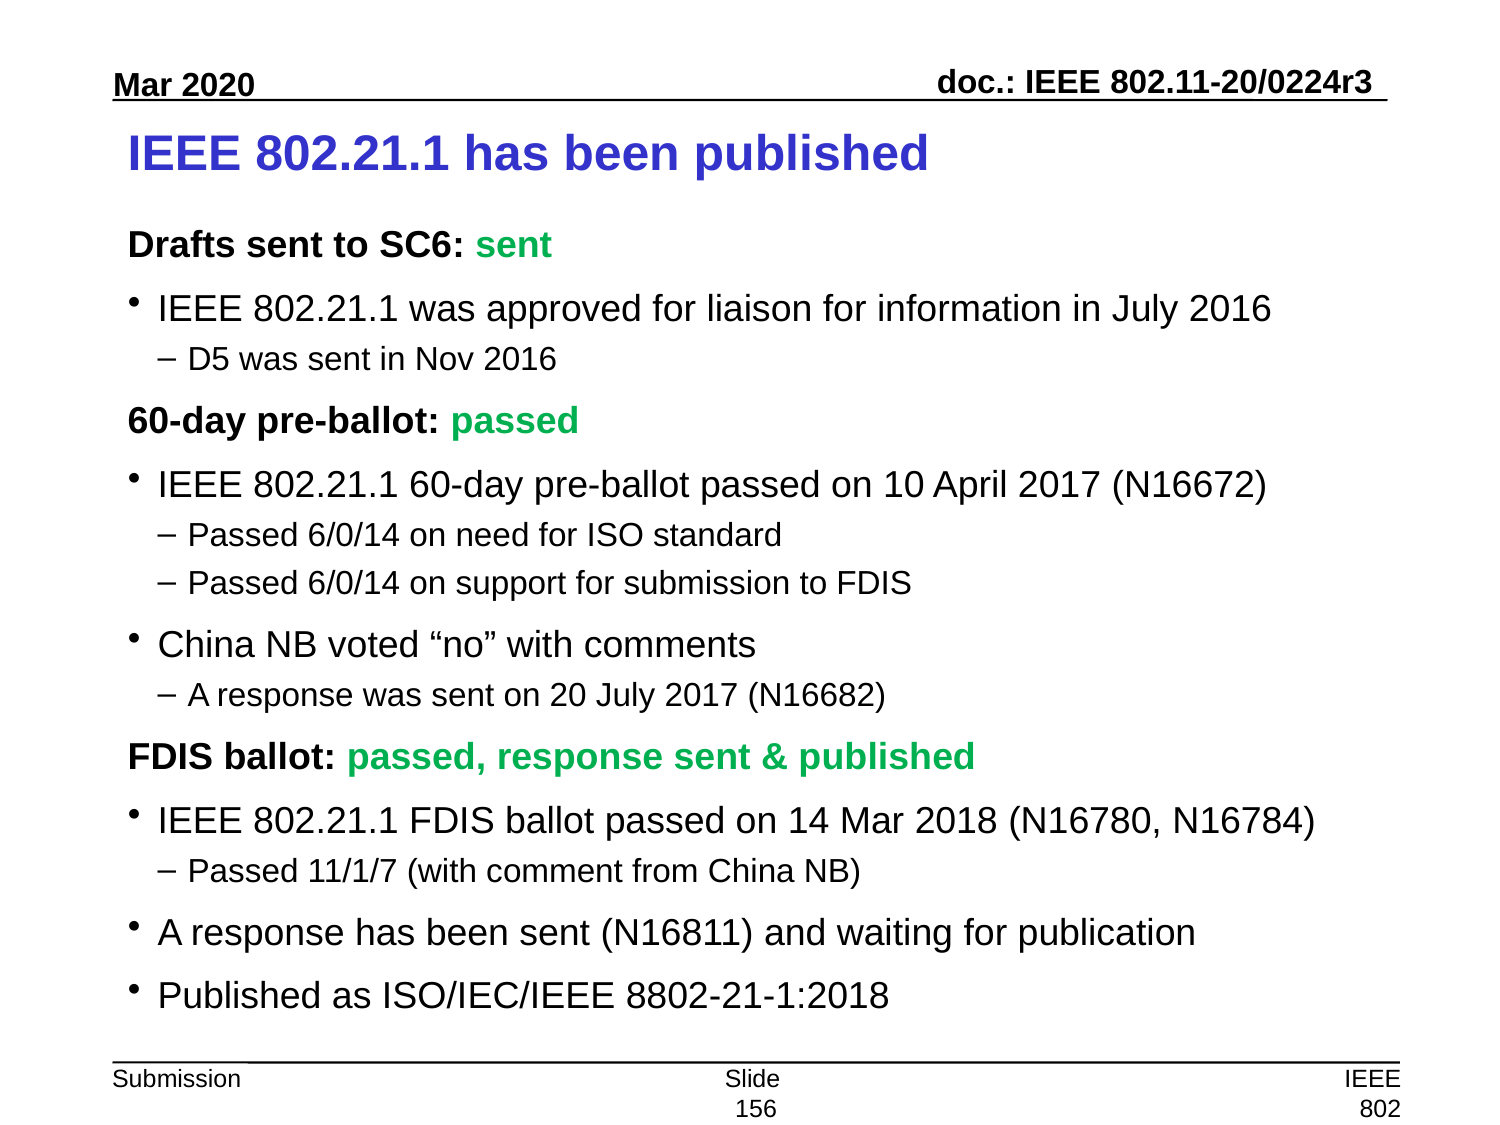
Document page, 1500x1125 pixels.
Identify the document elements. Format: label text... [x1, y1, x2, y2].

list Drafts sent to SC6: sent IEEE 802.21.1 was approved for liaison for information in July 2016 D5 was sent in Nov 2016 60-day pre-ballot: passed IEEE 802.21.1 60-day pre-ballot passed on 10 April 2017 (N16672) Passed 6/0/14 on need for ISO standard Passed 6/0/14 on support for submission to FDIS China NB voted “no” with comments A response was sent on 20 July 2017 (N16682) FDIS ballot: passed, response sent & published IEEE 802.21.1 FDIS ballot passed on 14 Mar 2018 (N16780, N16784) Passed 11/1/7 (with comment from China NB) A response has been sent (N16811) and waiting for publication Published as ISO/IEC/IEEE 8802-21-1:2018 [112, 212, 1388, 888]
slide_number Slide 156 [709, 1061, 803, 1093]
footer IEEE 802 [1320, 1061, 1402, 1093]
title IEEE 802.21.1 has been published [112, 112, 1388, 212]
